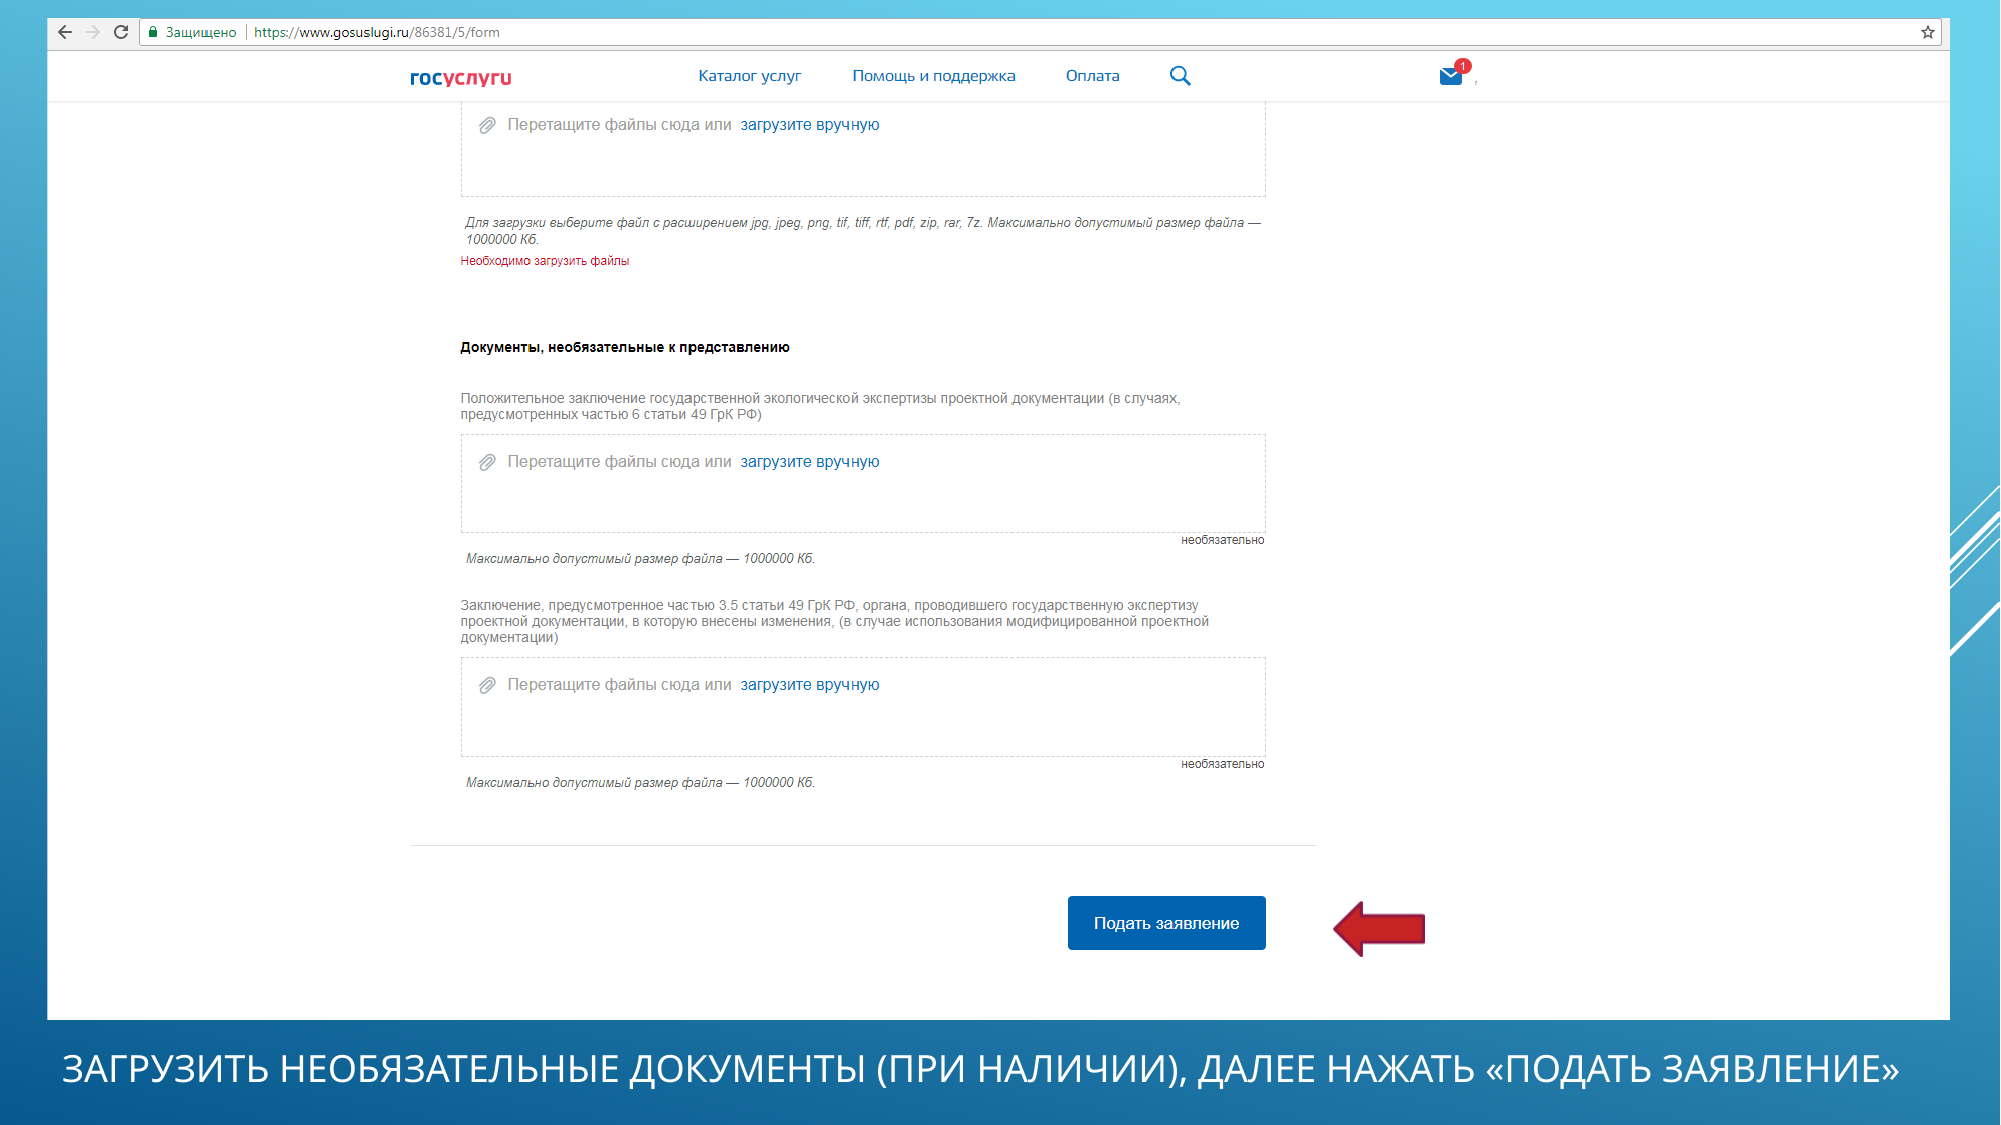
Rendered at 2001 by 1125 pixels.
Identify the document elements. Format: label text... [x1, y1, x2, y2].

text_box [47, 18, 1951, 1021]
text_box ЗАГРУЗИТЬ НЕОБЯЗАТЕЛЬНЫЕ ДОКУМЕНТЫ (ПРИ НАЛИЧИИ), ДАЛЕЕ НАЖАТЬ «ПОДАТЬ ЗАЯВЛЕНИЕ» [47, 1037, 1964, 1097]
